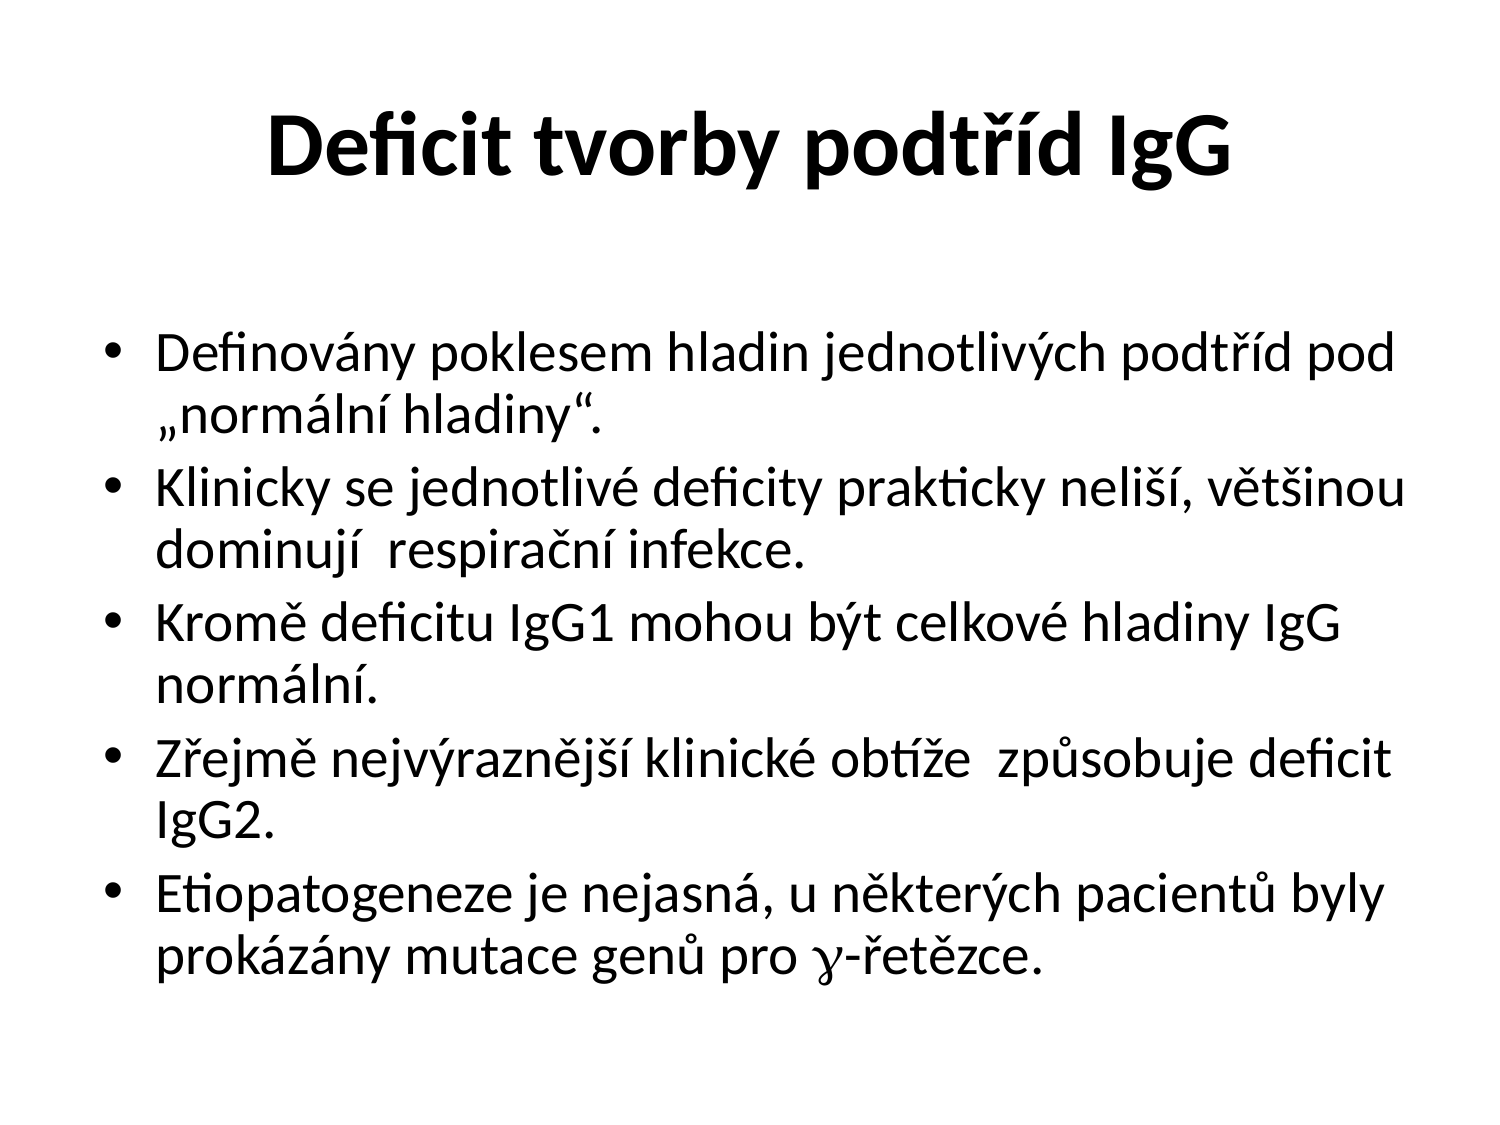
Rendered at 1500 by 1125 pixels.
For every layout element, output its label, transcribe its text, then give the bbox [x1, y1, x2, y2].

title Deficit tvorby podtříd IgG [75, 45, 1425, 233]
list Definovány poklesem hladin jednotlivých podtříd pod „normální hladiny“. Klinicky se jednotlivé deficity prakticky neliší, většinou dominují respirační infekce. Kromě deficitu IgG1 mohou být celkové hladiny IgG normální. Zřejmě nejvýraznější klinické obtíže způsobuje deficit IgG2. Etiopatogeneze je nejasná, u některých pacientů byly prokázány mutace genů pro g-řetězce. [88, 314, 1456, 1001]
